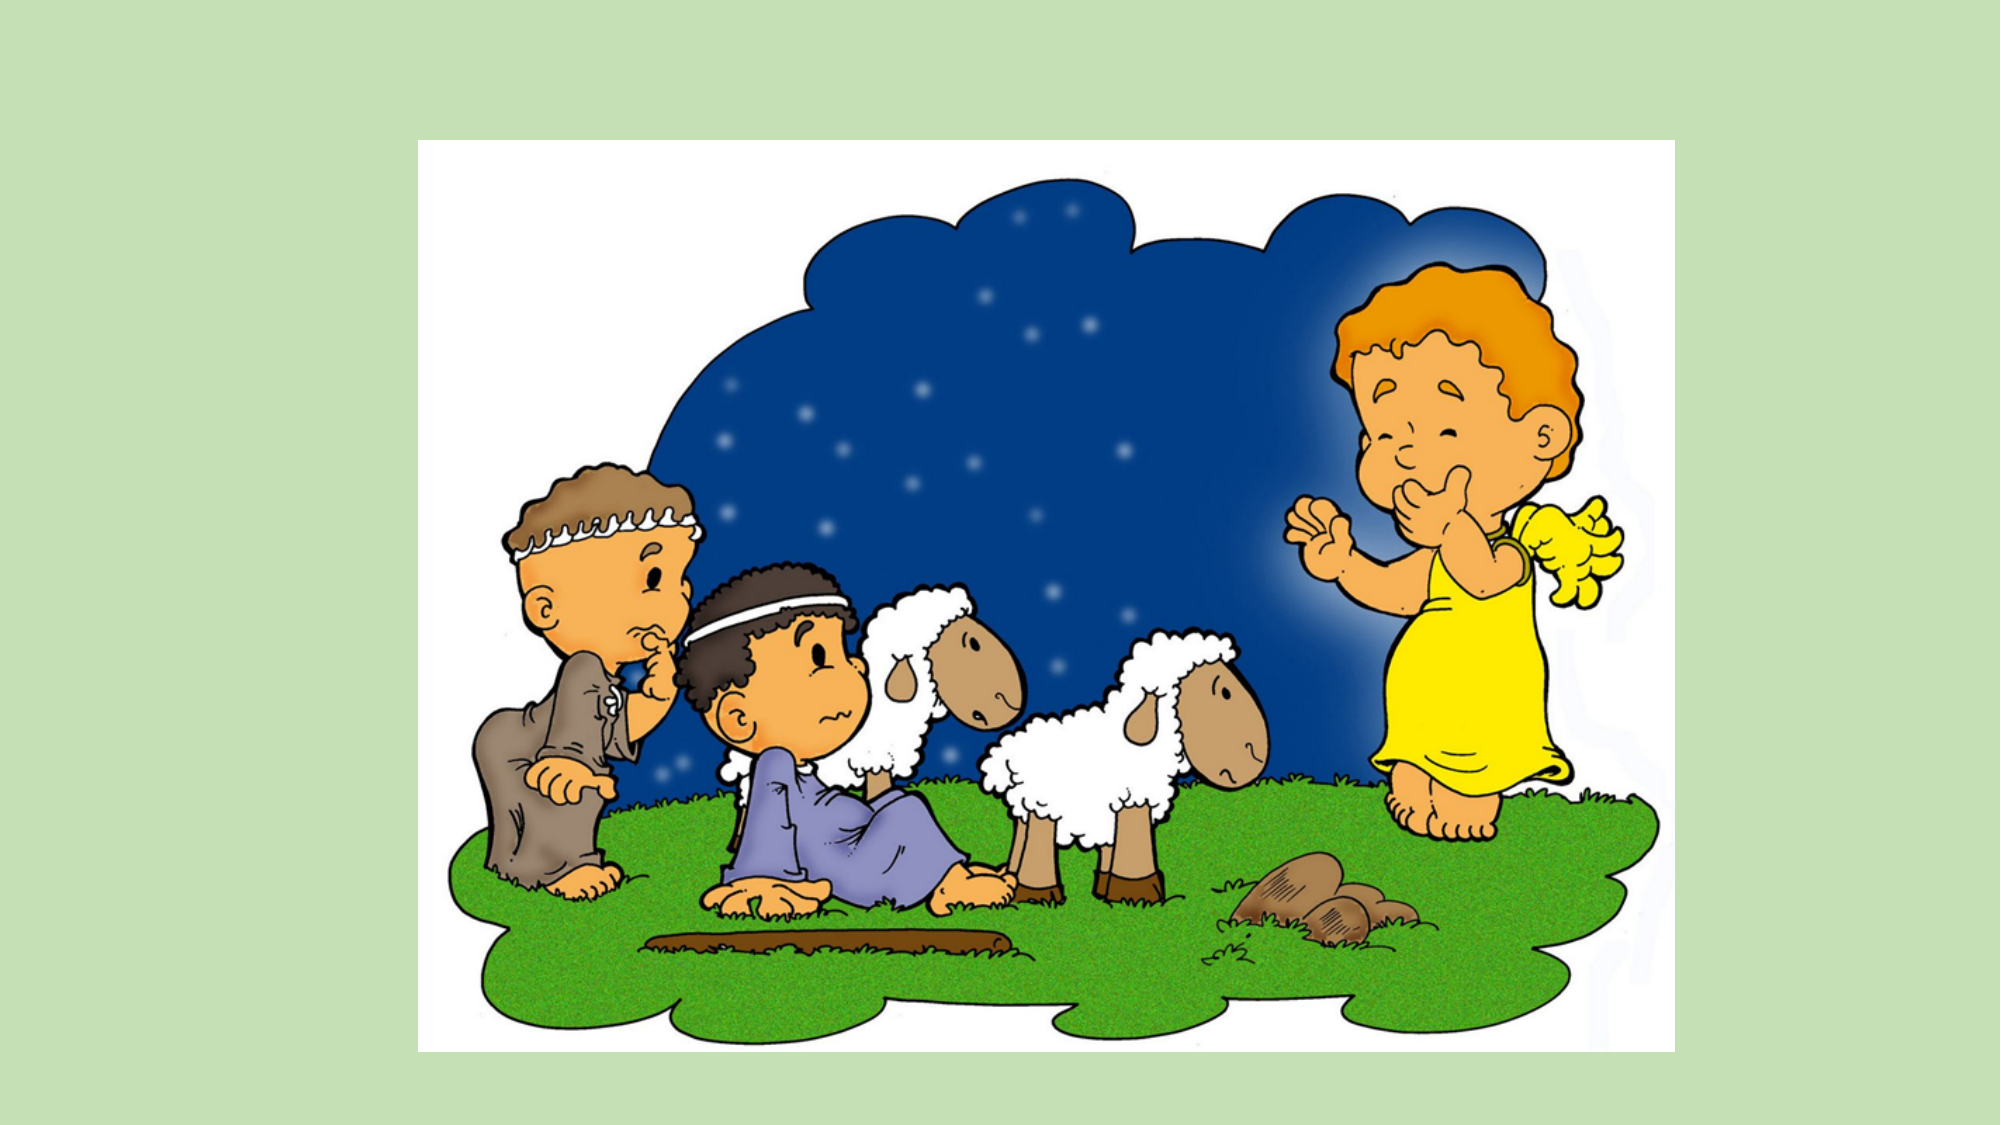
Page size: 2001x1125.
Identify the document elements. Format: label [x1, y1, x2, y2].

picture [418, 140, 1675, 1052]
